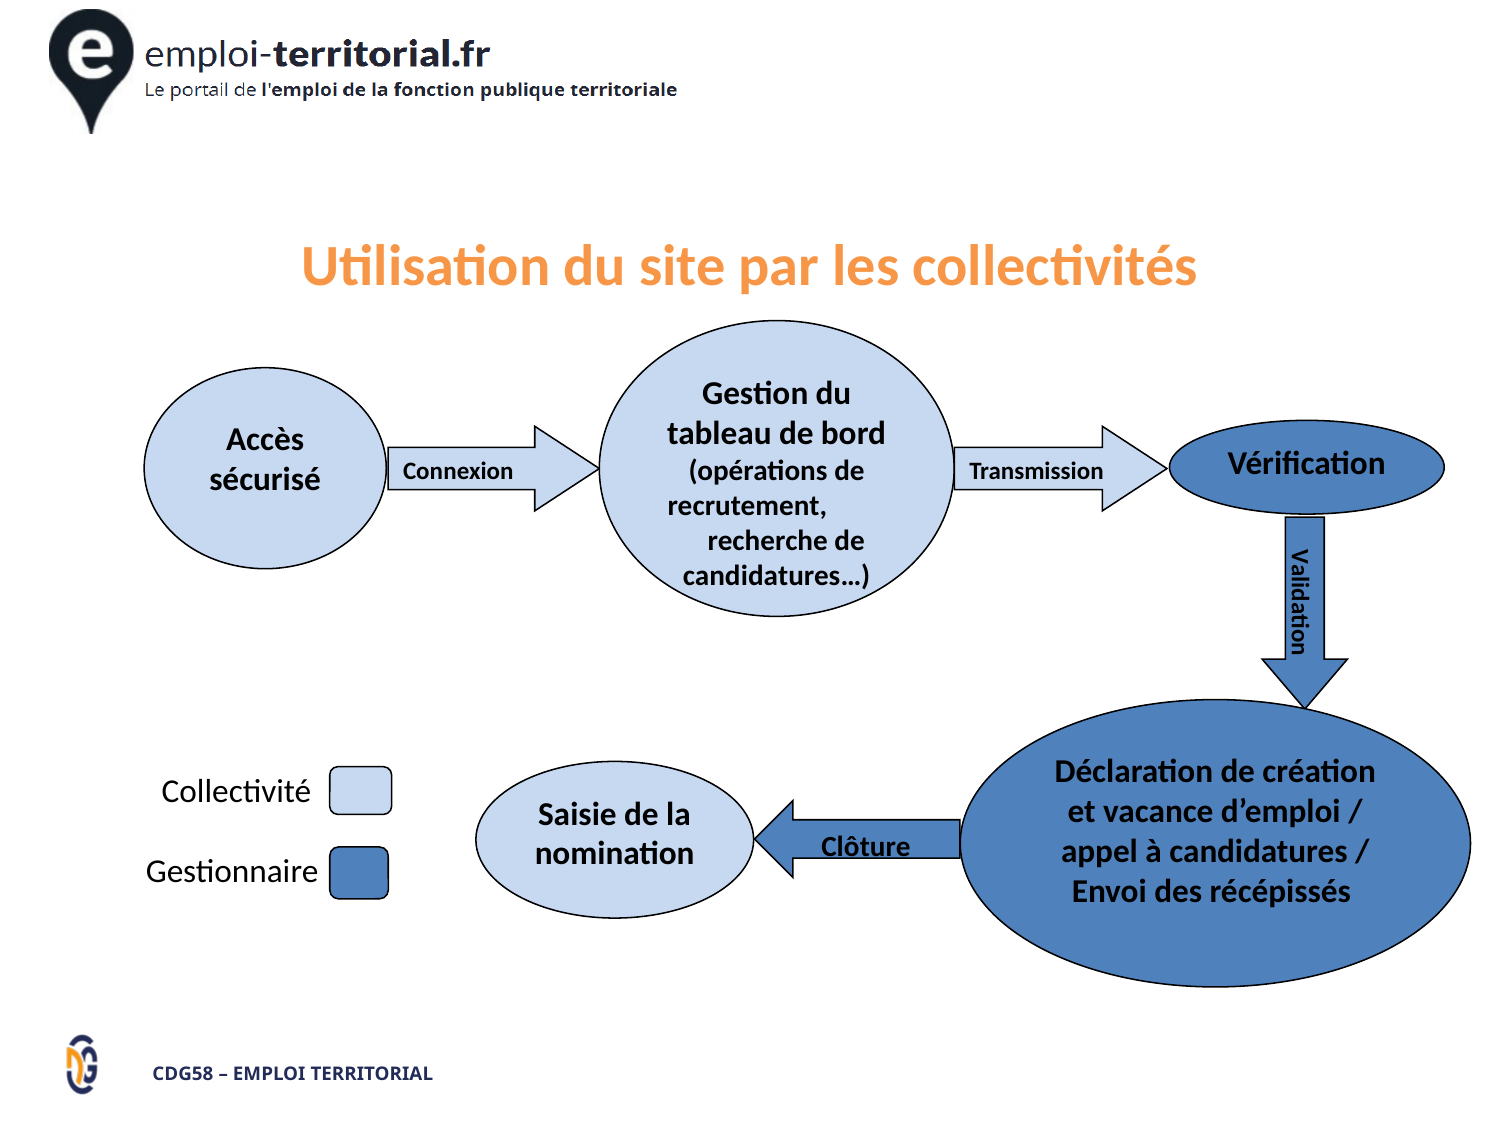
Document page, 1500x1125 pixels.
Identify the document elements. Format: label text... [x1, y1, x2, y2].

picture [47, 1018, 117, 1111]
picture [47, 0, 738, 138]
slide_number CDG58 – EMPLOI TERRITORIAL [137, 1042, 588, 1103]
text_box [130, 320, 1471, 988]
text_box Utilisation du site par les collectivités [45, 219, 1471, 358]
